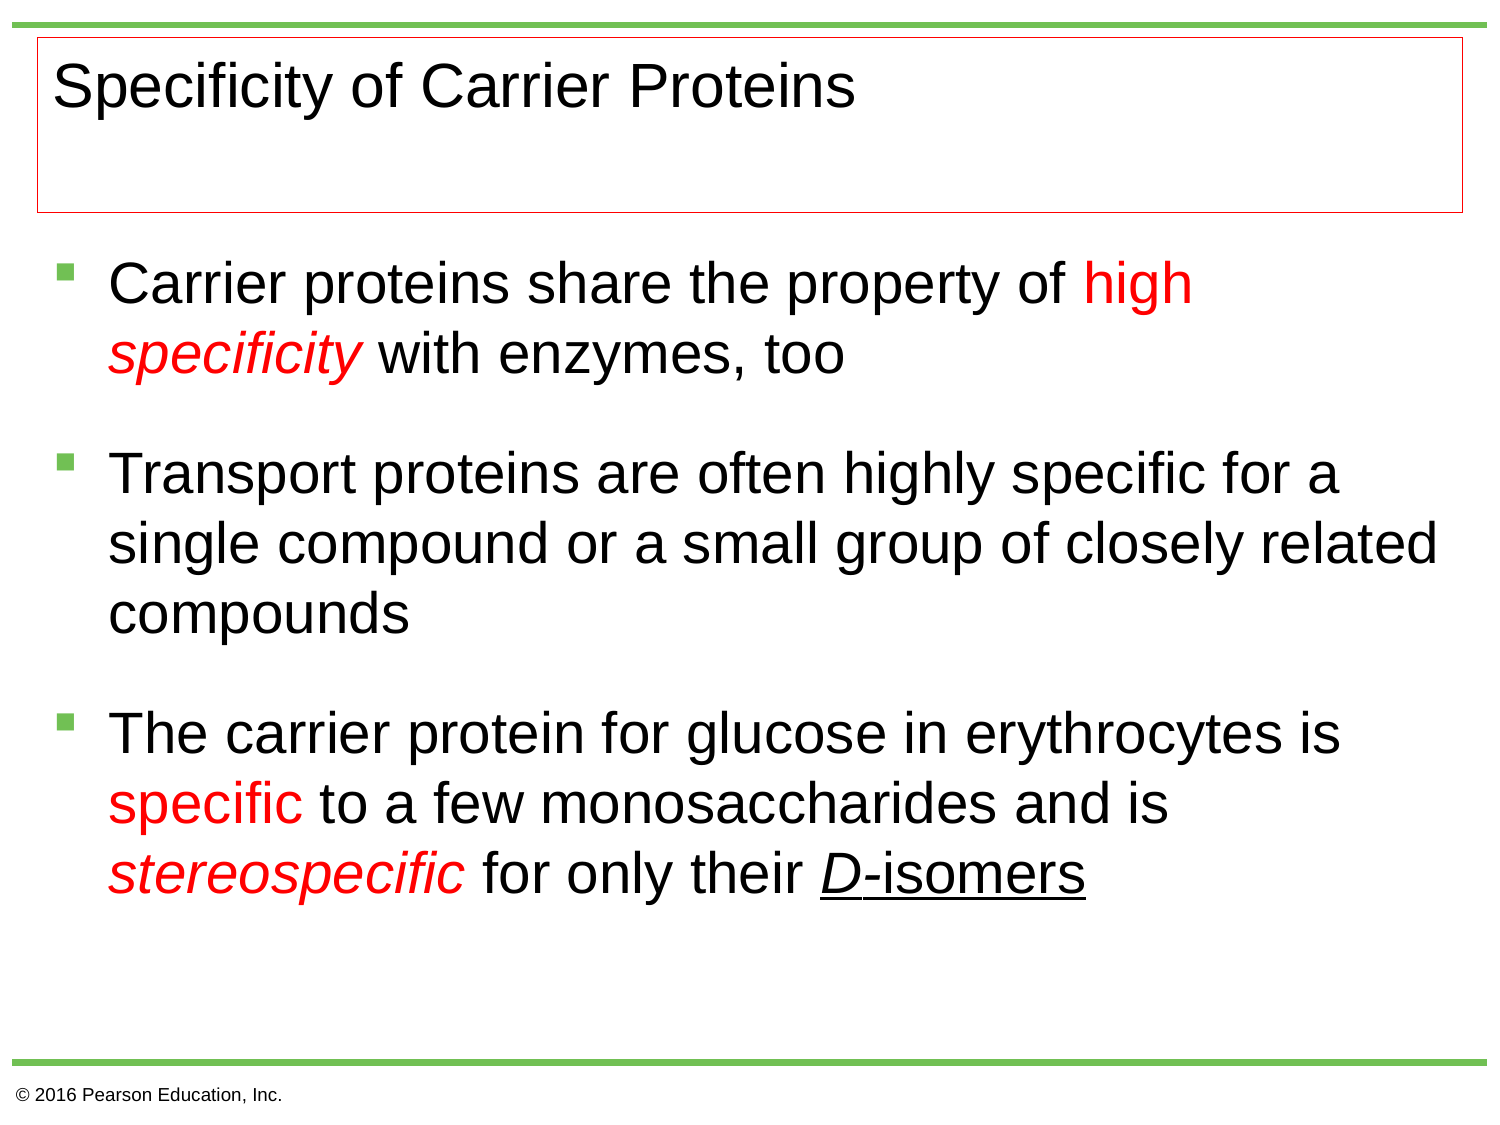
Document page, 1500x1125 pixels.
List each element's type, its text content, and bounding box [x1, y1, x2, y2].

title Specificity of Carrier Proteins [37, 37, 1463, 213]
list Carrier proteins share the property of high specificity with enzymes, too Transport proteins are often highly specific for a single compound or a small group of closely related compounds The carrier protein for glucose in erythrocytes is specific to a few monosaccharides and is stereospecific for only their d-isomers [37, 237, 1463, 1050]
footer © 2016 Pearson Education, Inc. [0, 1062, 476, 1125]
